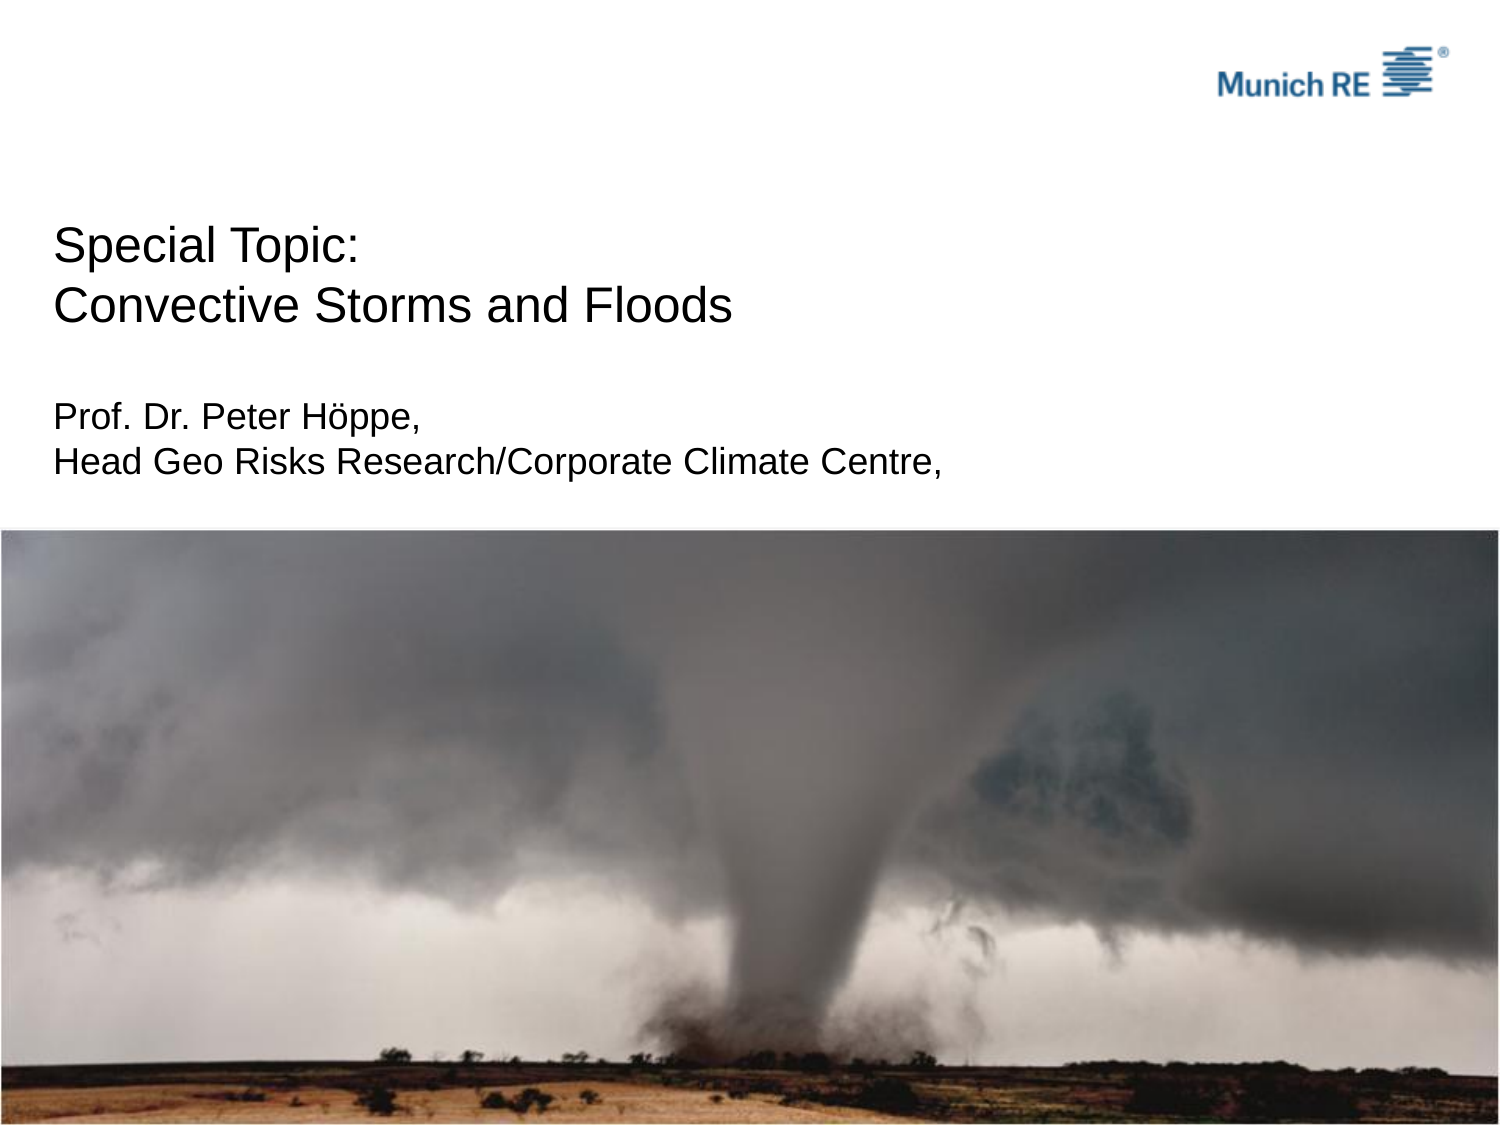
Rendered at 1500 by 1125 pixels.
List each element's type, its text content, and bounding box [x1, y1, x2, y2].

picture [1216, 44, 1452, 100]
picture [0, 528, 1500, 1125]
title Special Topic: Convective Storms and Floods Prof. Dr. Peter Höppe, Head Geo Risks Research/Corporate Climate Centre, [53, 212, 1199, 473]
